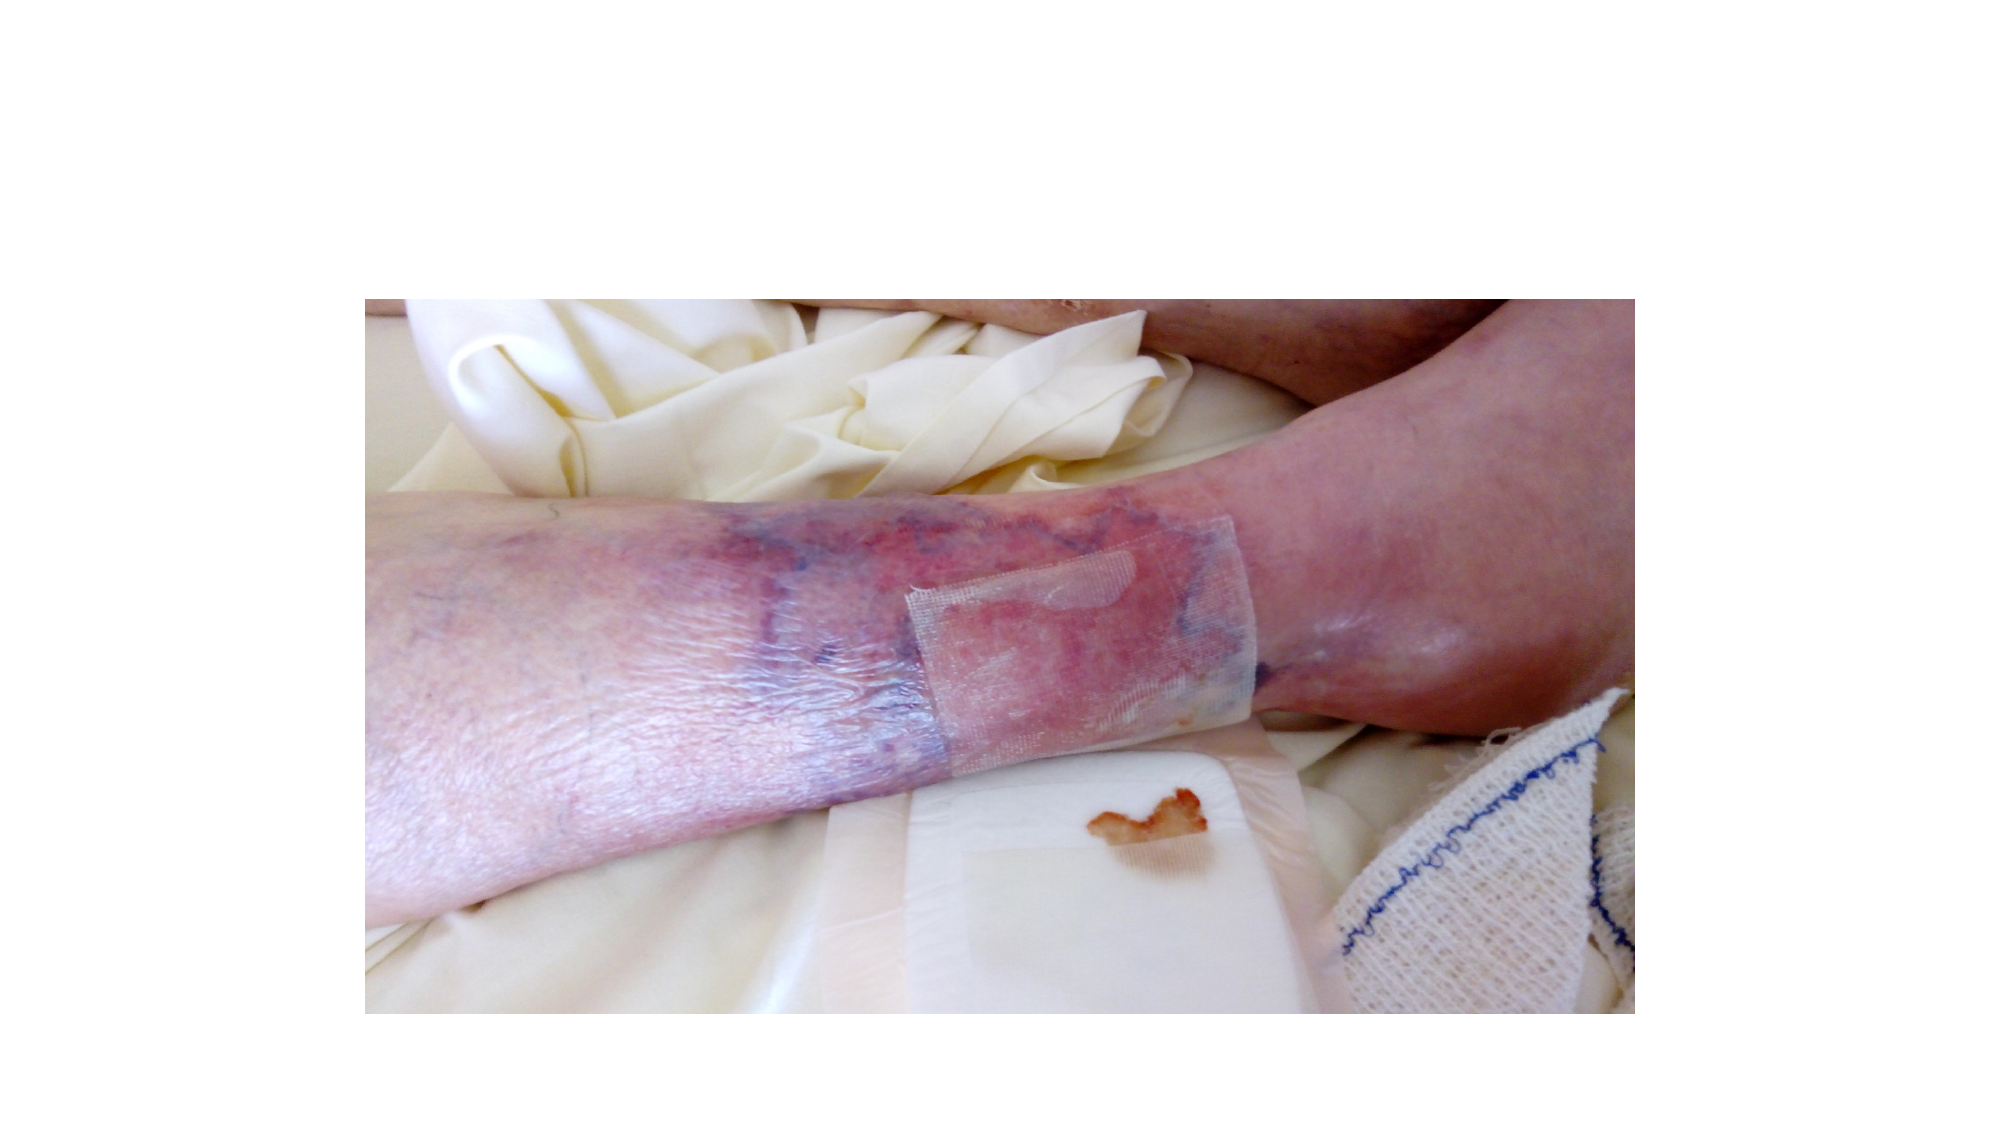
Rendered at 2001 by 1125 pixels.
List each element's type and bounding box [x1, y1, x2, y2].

list [365, 299, 1635, 1014]
